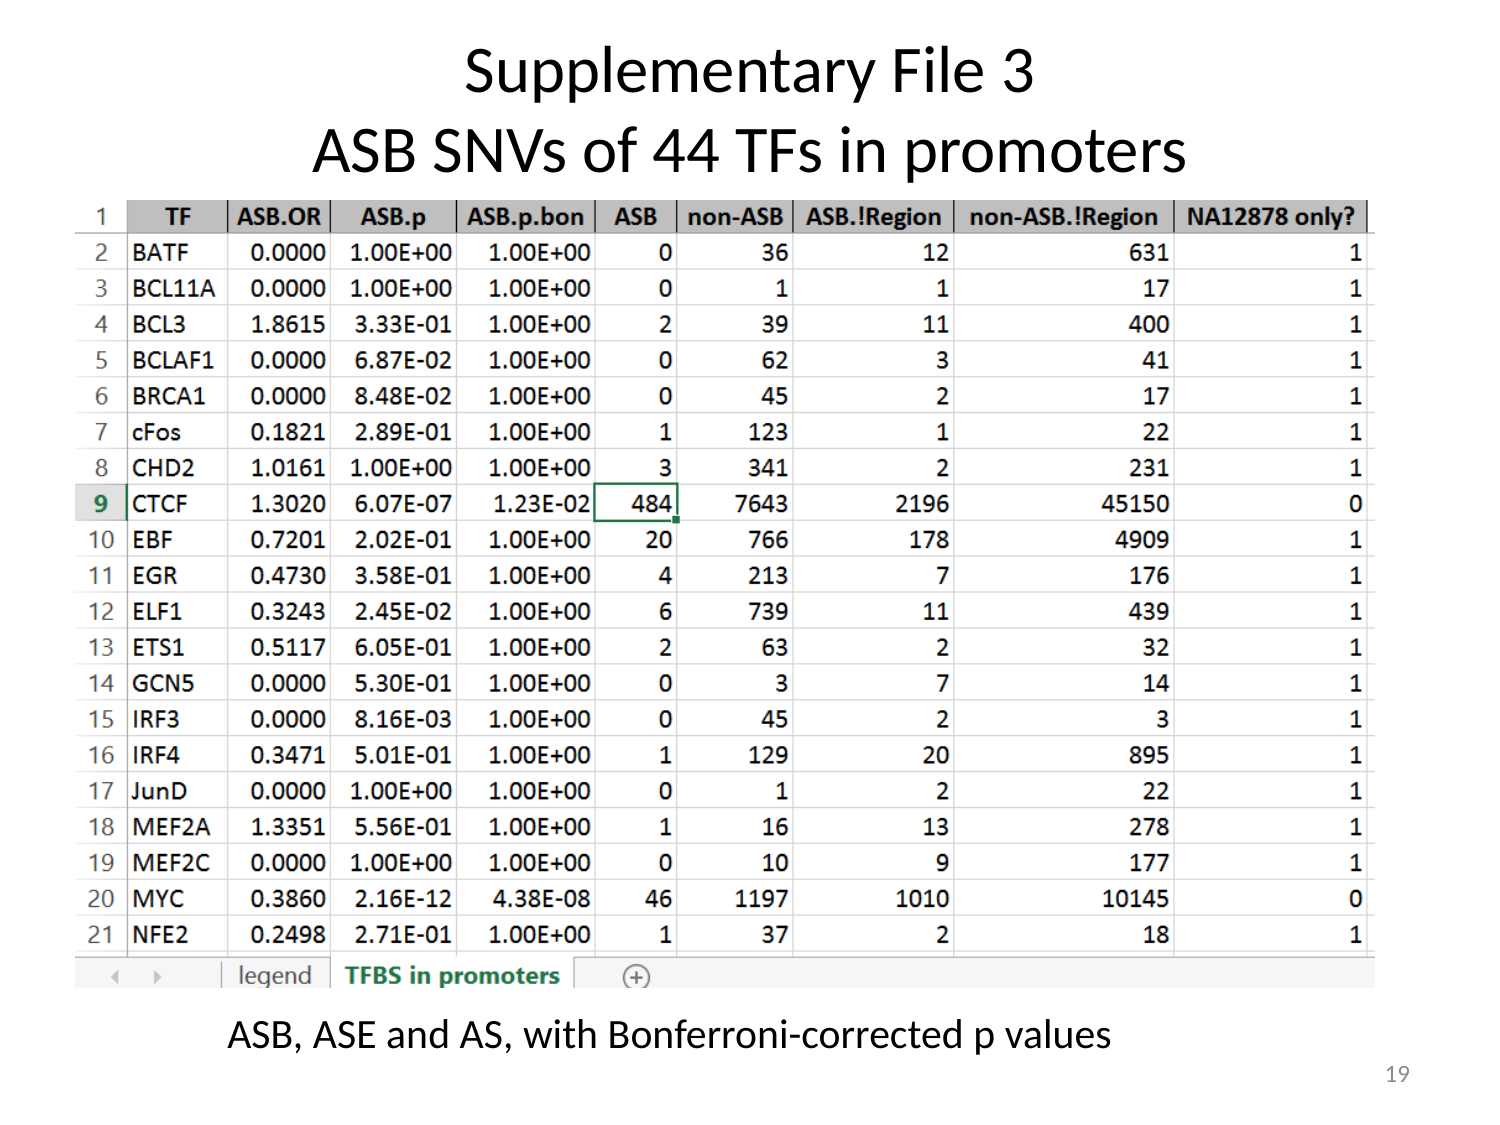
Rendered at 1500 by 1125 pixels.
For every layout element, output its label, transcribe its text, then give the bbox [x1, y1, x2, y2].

text_box ASB, ASE and AS, with Bonferroni-corrected p values [212, 999, 1288, 1065]
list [74, 199, 1376, 988]
title Supplementary File 3 ASB SNVs of 44 TFs in promoters [75, 12, 1425, 200]
slide_number 19 [1074, 1042, 1425, 1103]
